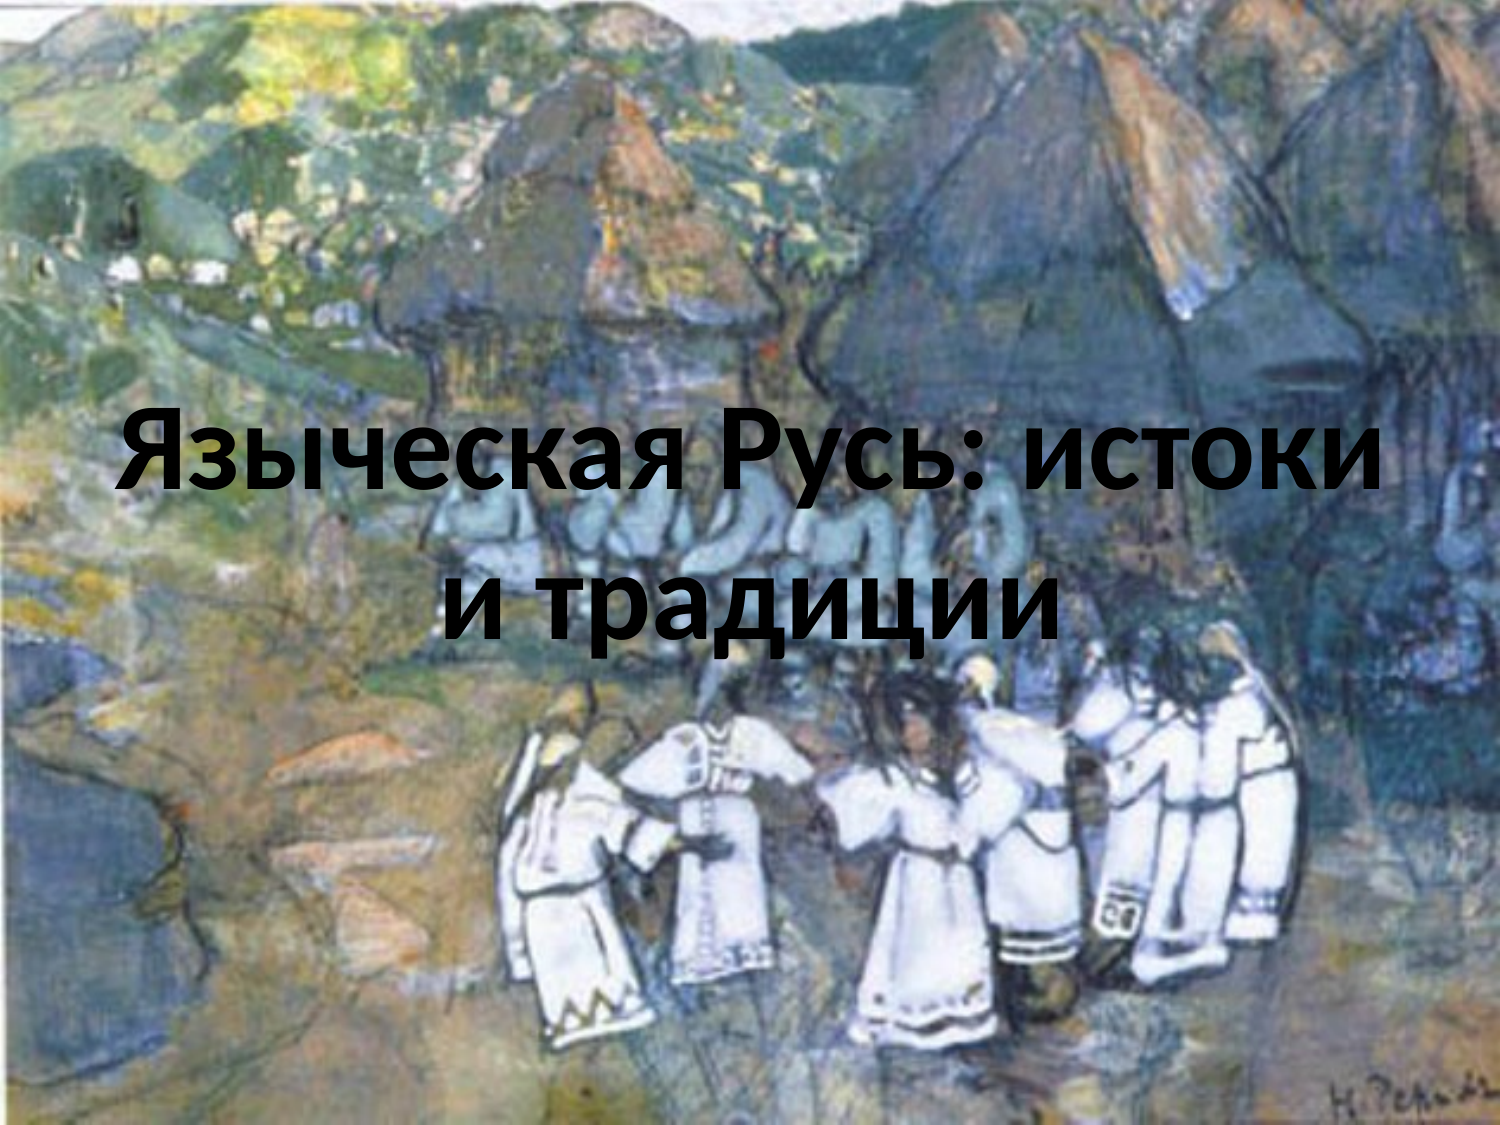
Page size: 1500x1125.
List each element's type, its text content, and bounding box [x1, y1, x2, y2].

picture [0, 0, 1500, 1125]
title Языческая Русь: истоки и традиции [76, 420, 1427, 609]
